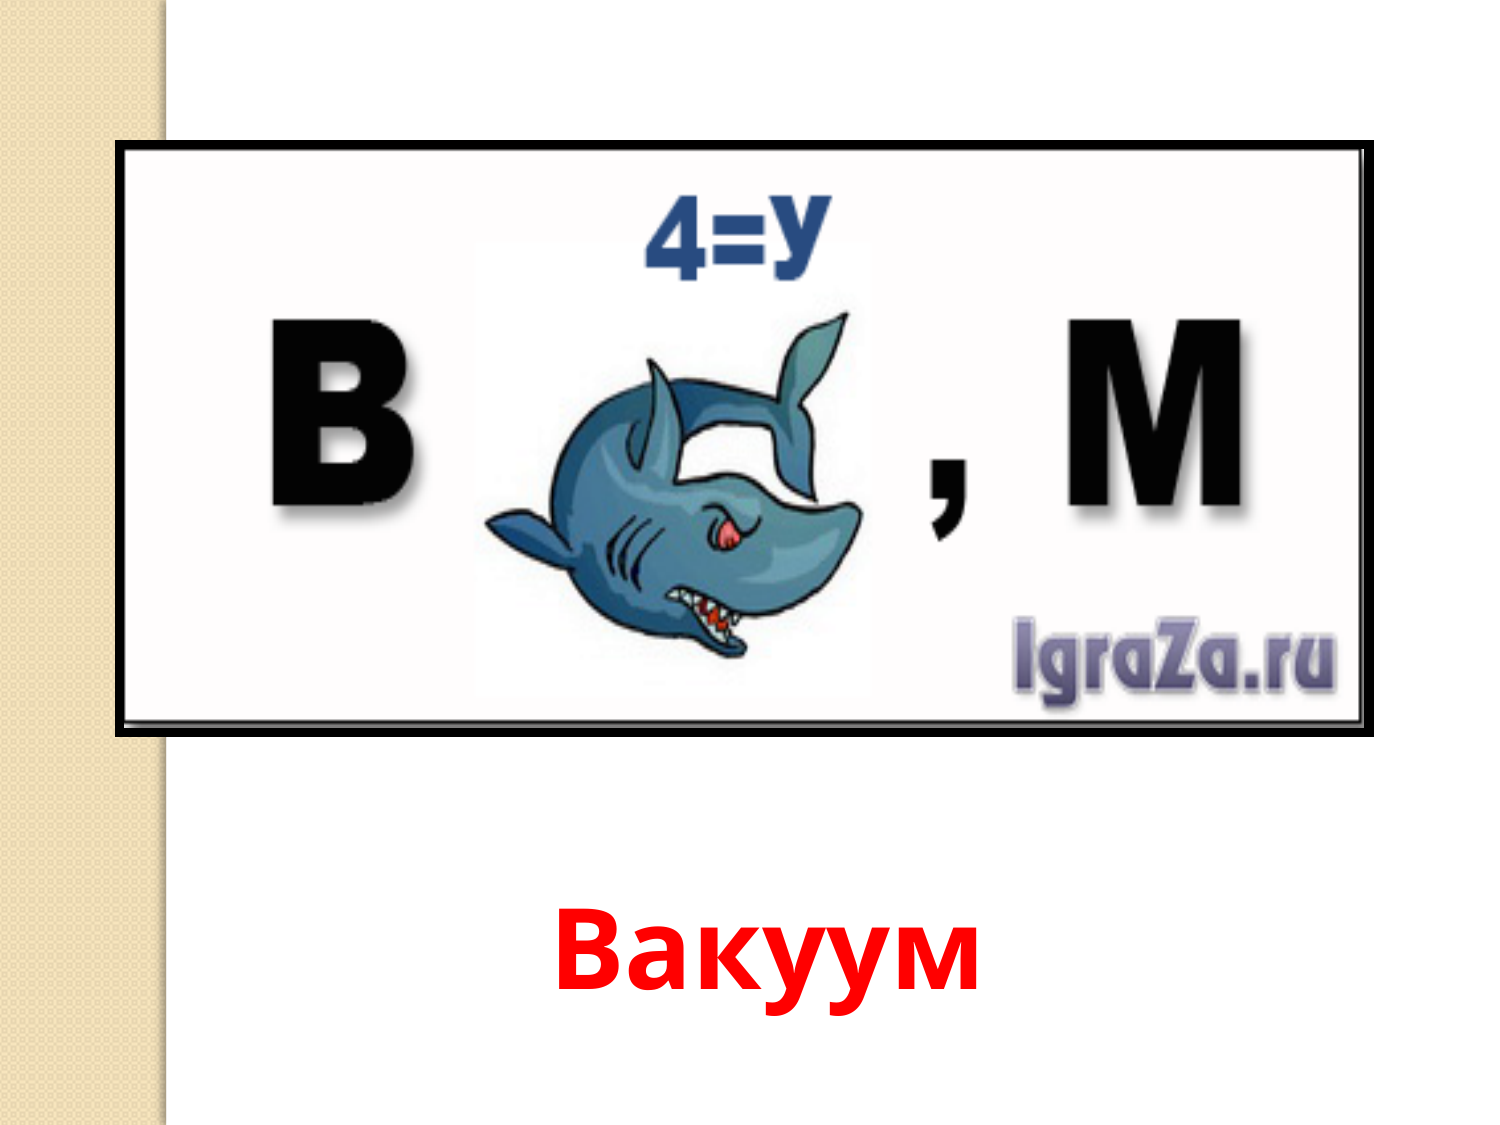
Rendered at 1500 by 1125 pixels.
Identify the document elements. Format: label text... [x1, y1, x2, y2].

text_box Вакуум [348, 869, 1187, 1020]
picture [123, 148, 1365, 729]
